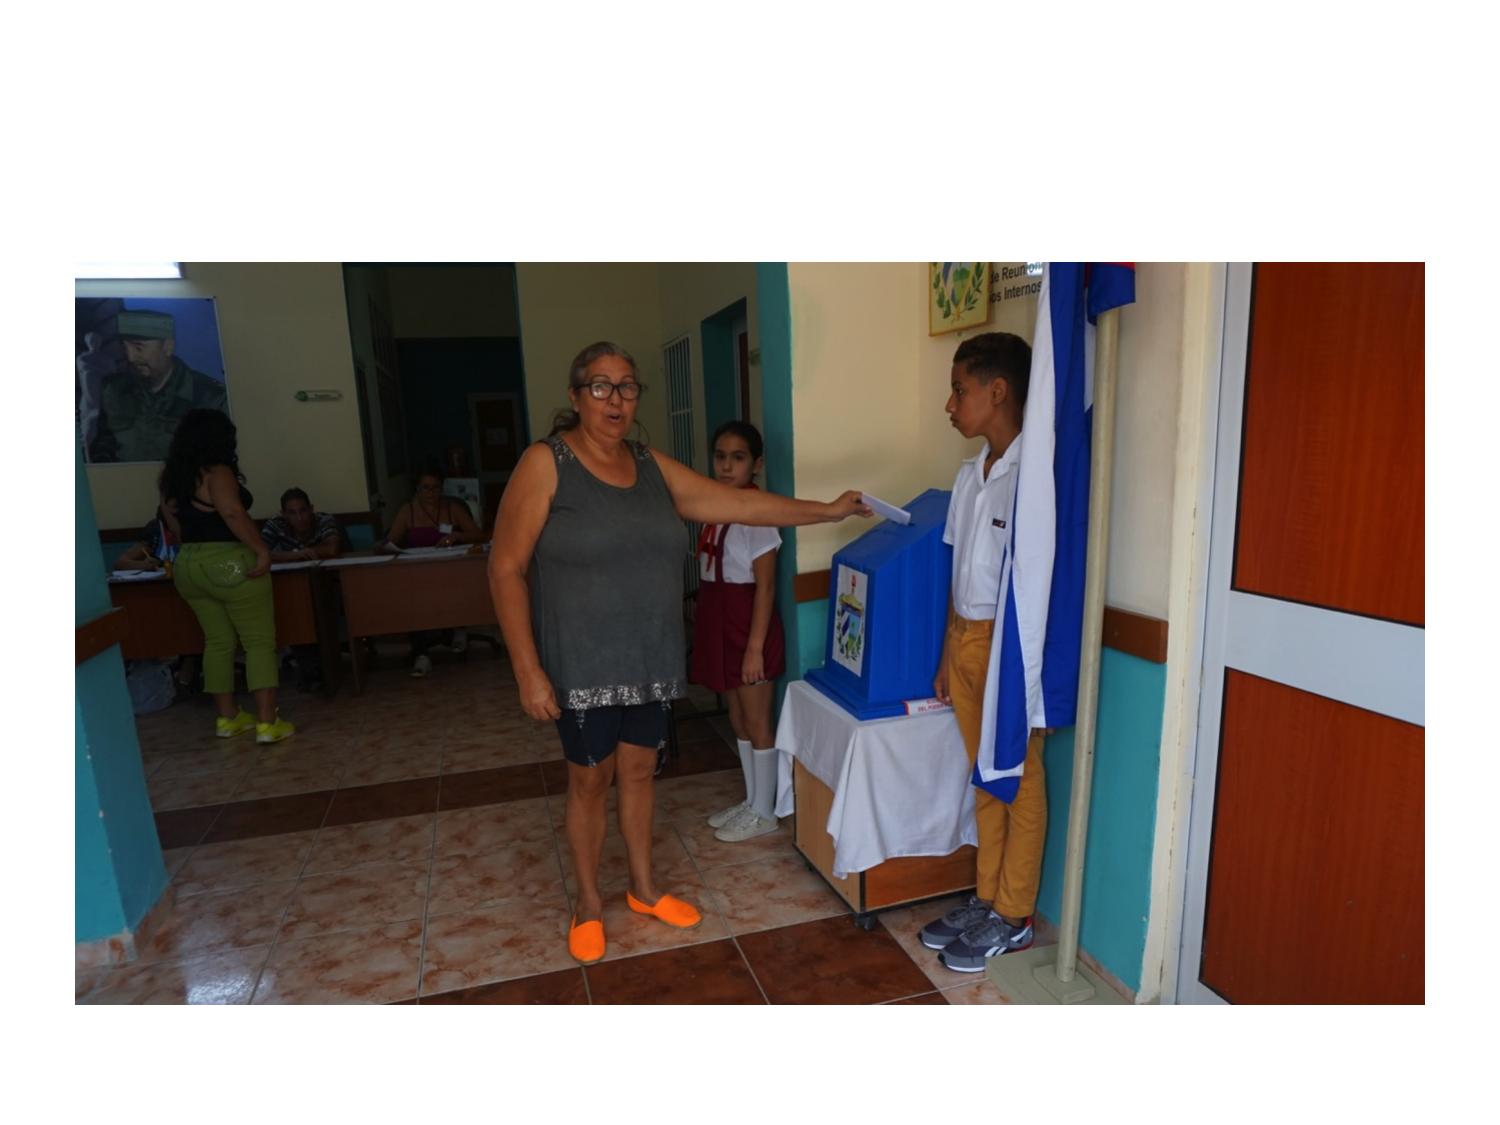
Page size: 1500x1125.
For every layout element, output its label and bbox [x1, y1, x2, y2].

list [74, 262, 1426, 1006]
